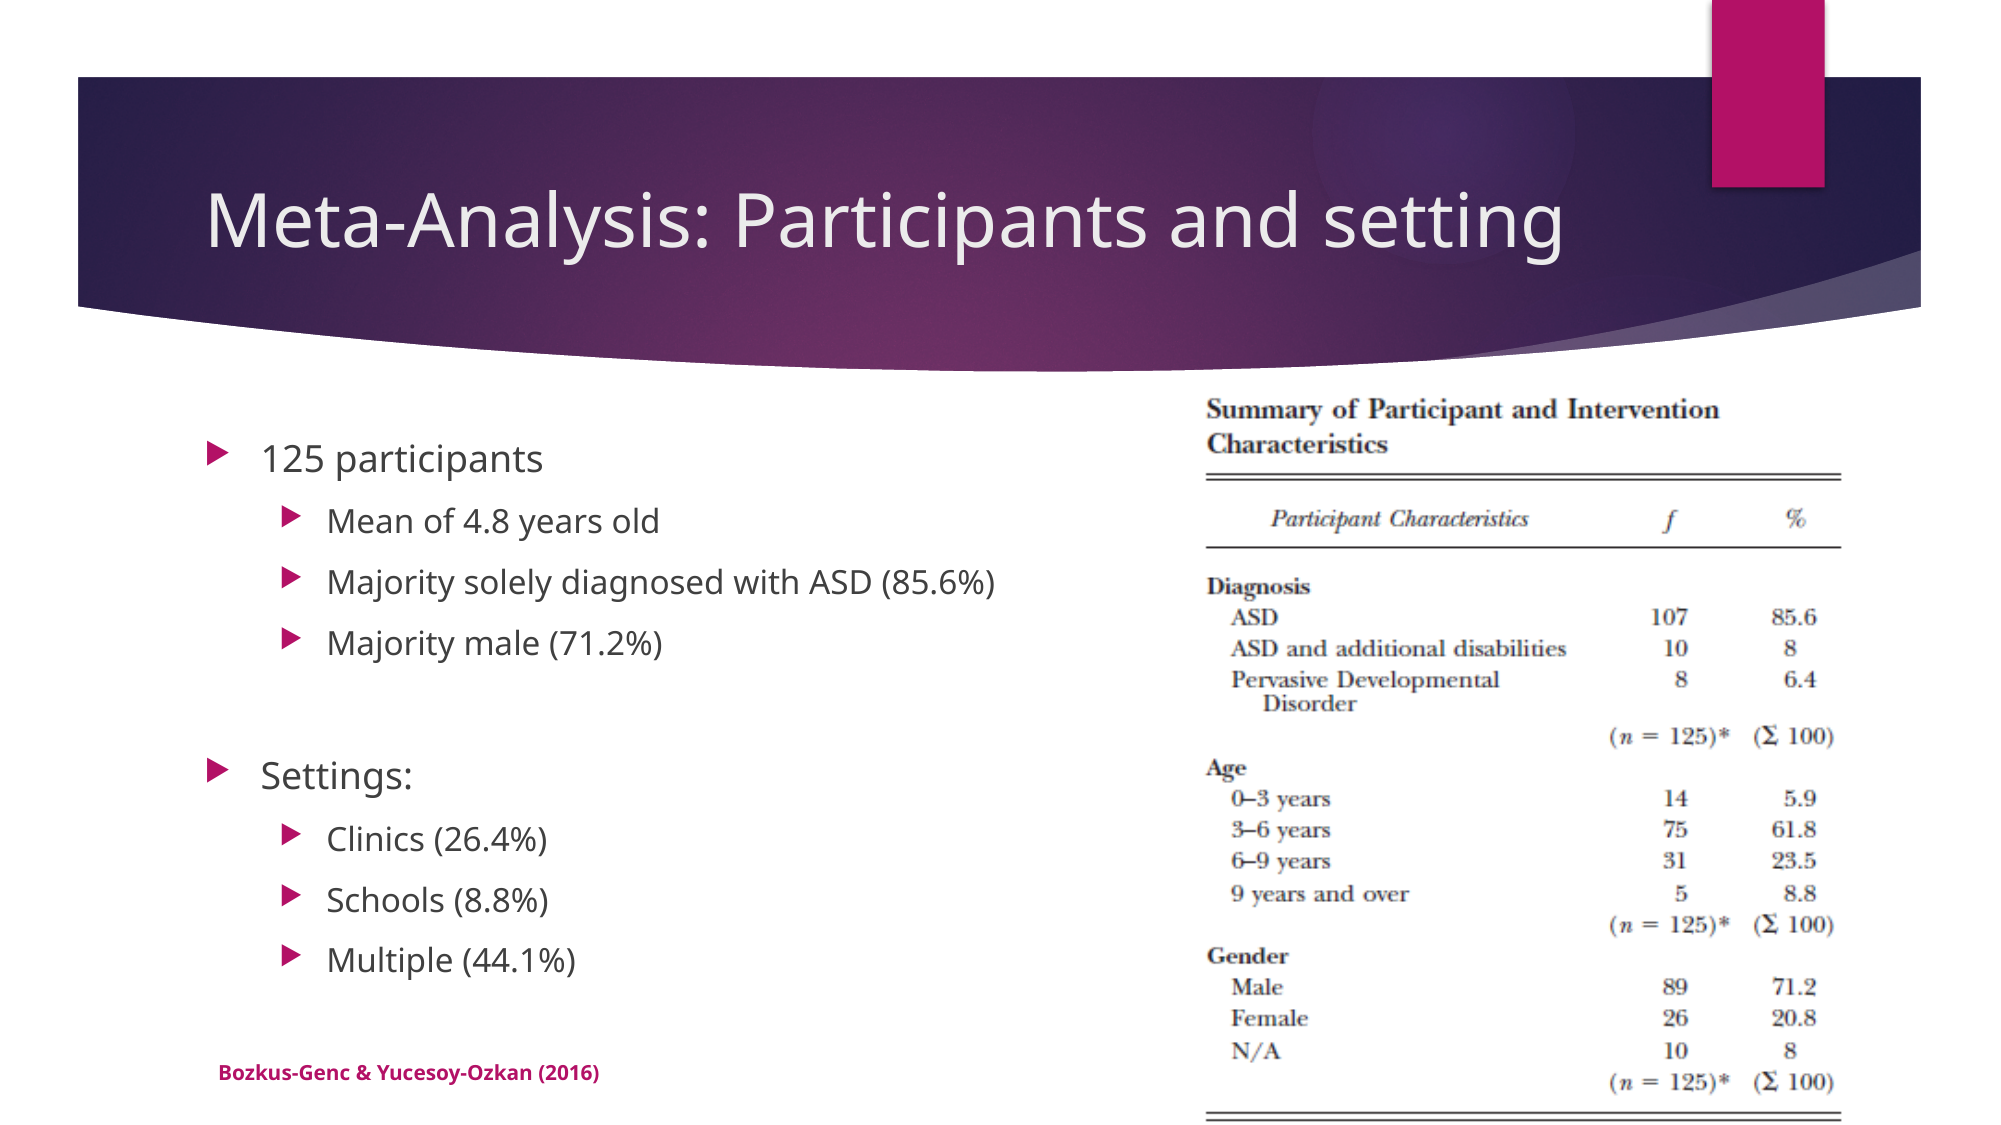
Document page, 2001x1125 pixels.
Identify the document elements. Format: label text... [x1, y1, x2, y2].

title Meta-Analysis: Participants and setting [189, 159, 1627, 276]
list 125 participants Mean of 4.8 years old Majority solely diagnosed with ASD (85.6%) Majority male (71.2%) Settings: Clinics (26.4%) Schools (8.8%) Multiple (44.1%) [189, 427, 1182, 988]
footer Bozkus-Genc & Yucesoy-Ozkan (2016) [92, 1048, 726, 1099]
picture [1188, 394, 1847, 1125]
